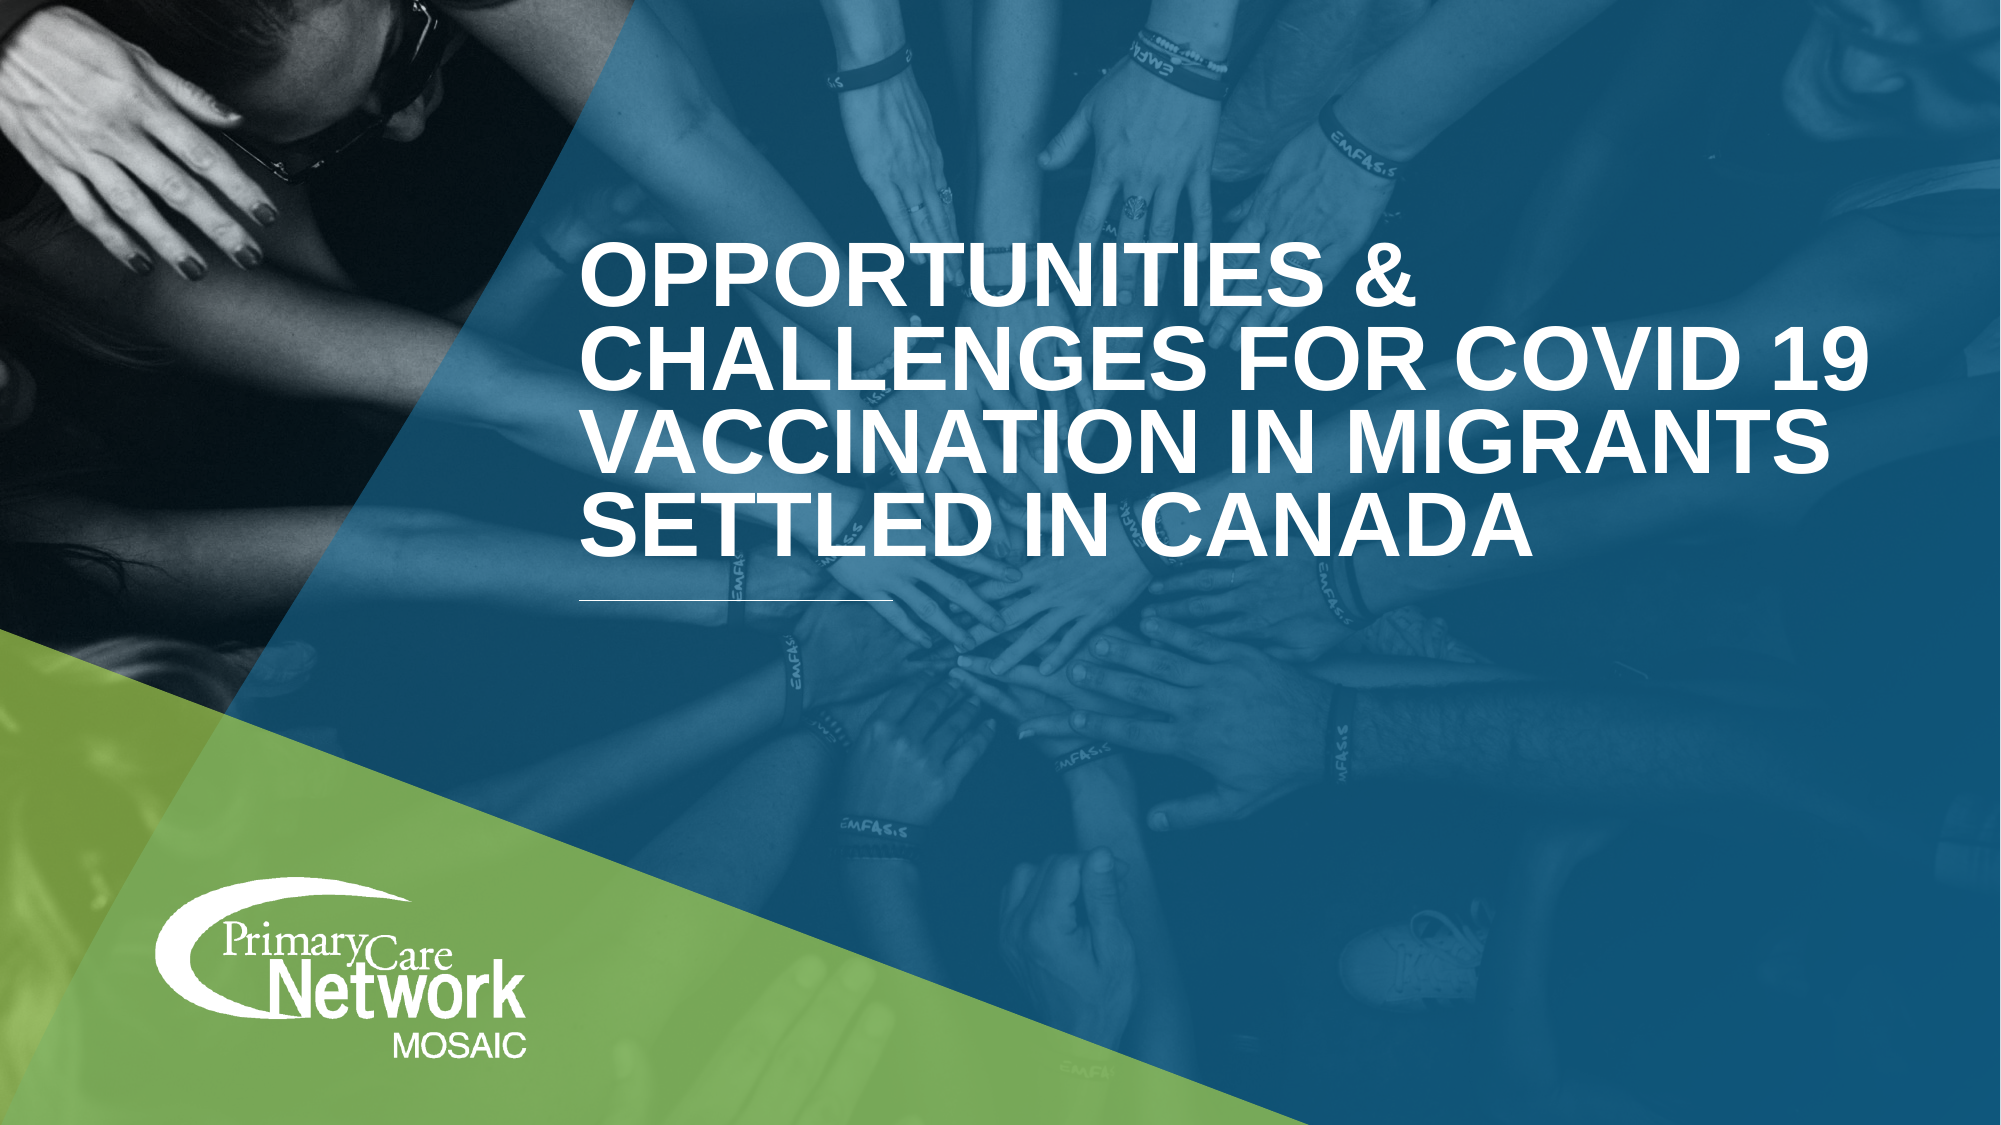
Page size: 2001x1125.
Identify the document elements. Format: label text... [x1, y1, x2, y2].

title Opportunities & Challenges for Covid 19 vaccination in migrants settled in canada [578, 317, 1900, 576]
picture [141, 865, 544, 1072]
